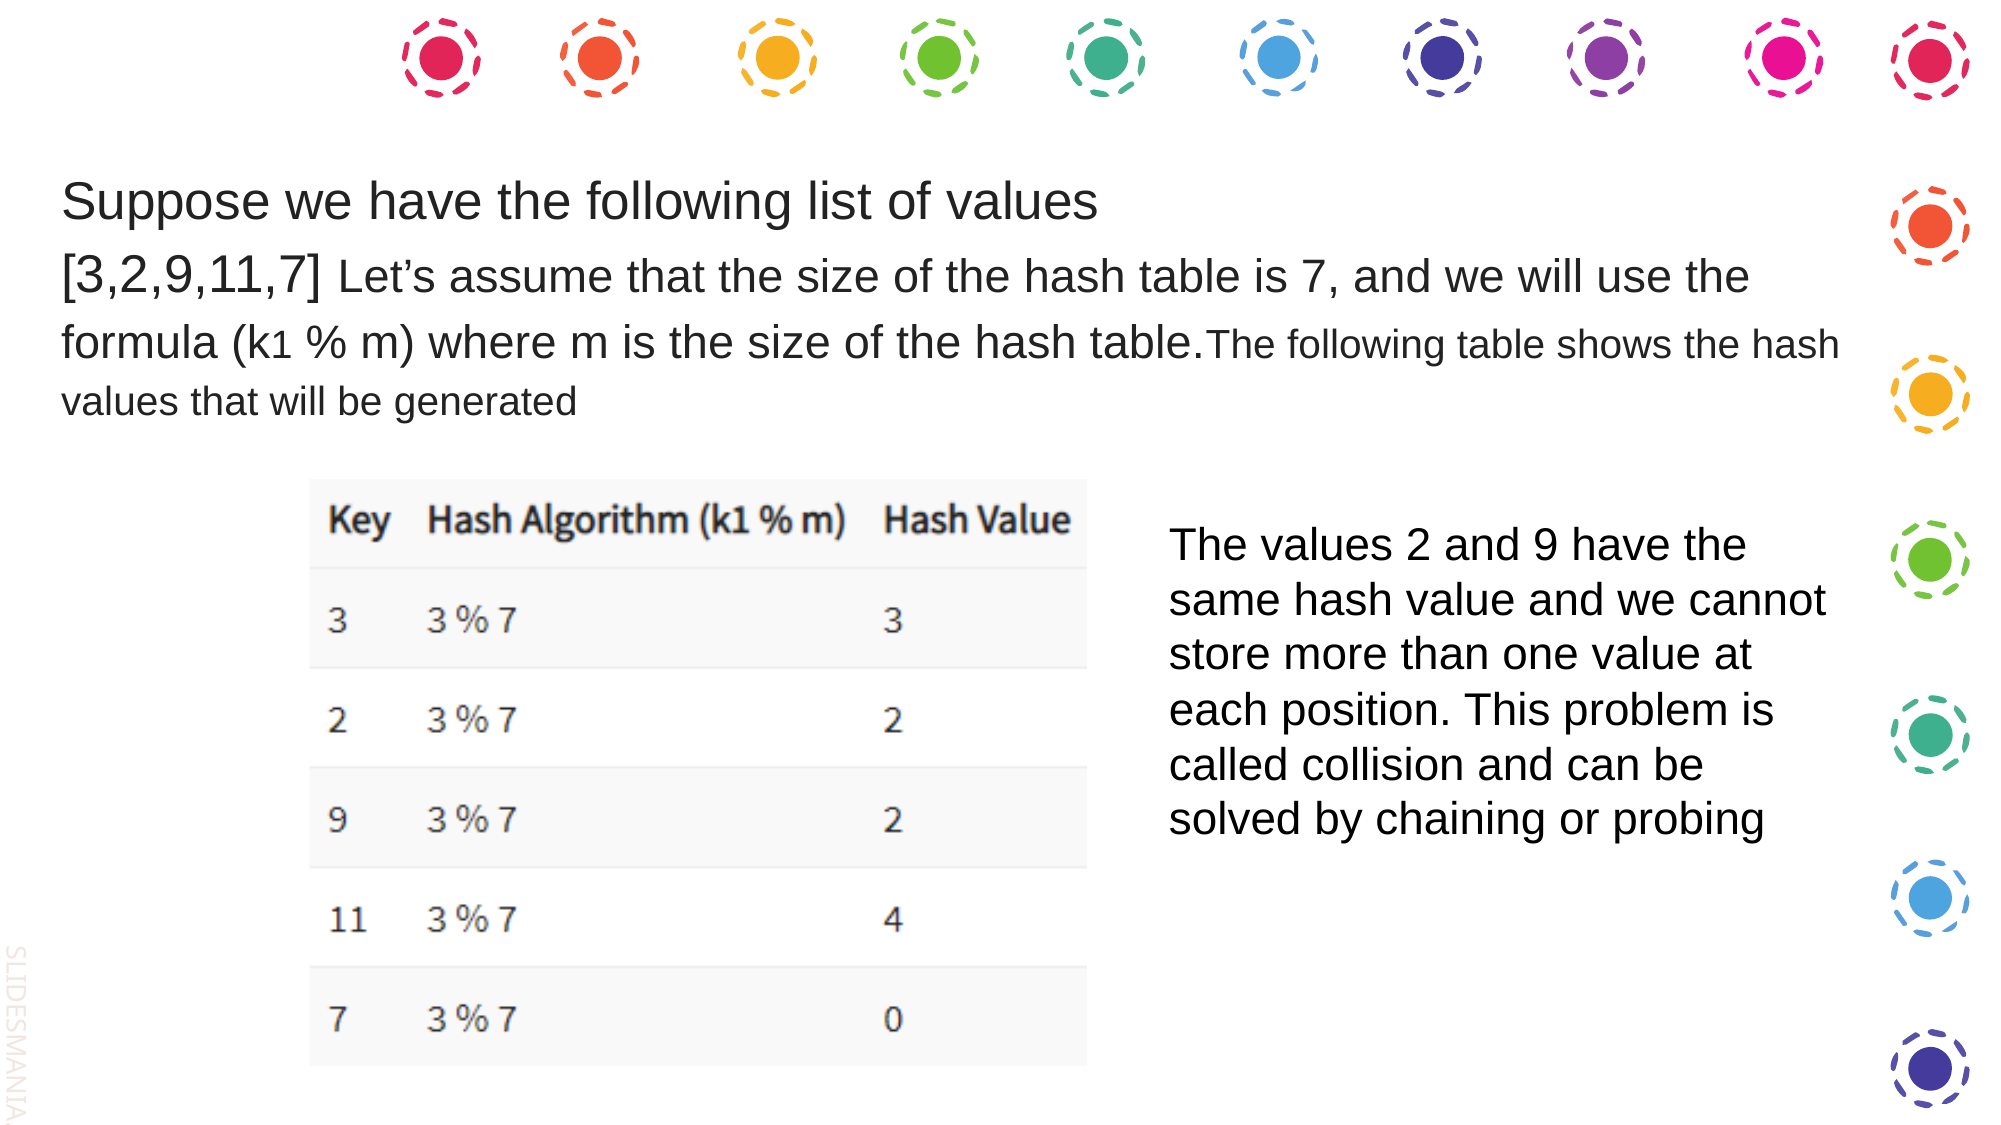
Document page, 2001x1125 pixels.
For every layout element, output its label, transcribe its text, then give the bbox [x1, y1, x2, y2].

text_box Suppose we have the following list of values [3,2,9,11,7] Let’s assume that the size of the hash table is 7, and we will use the formula (k1 % m) where m is the size of the hash table.The following table shows the hash values that will be generated [46, 141, 1869, 439]
text_box The values 2 and 9 have the same hash value and we cannot store more than one value at each position. This problem is called collision and can be solved by chaining or probing [1153, 499, 1848, 860]
picture [307, 479, 1087, 1073]
